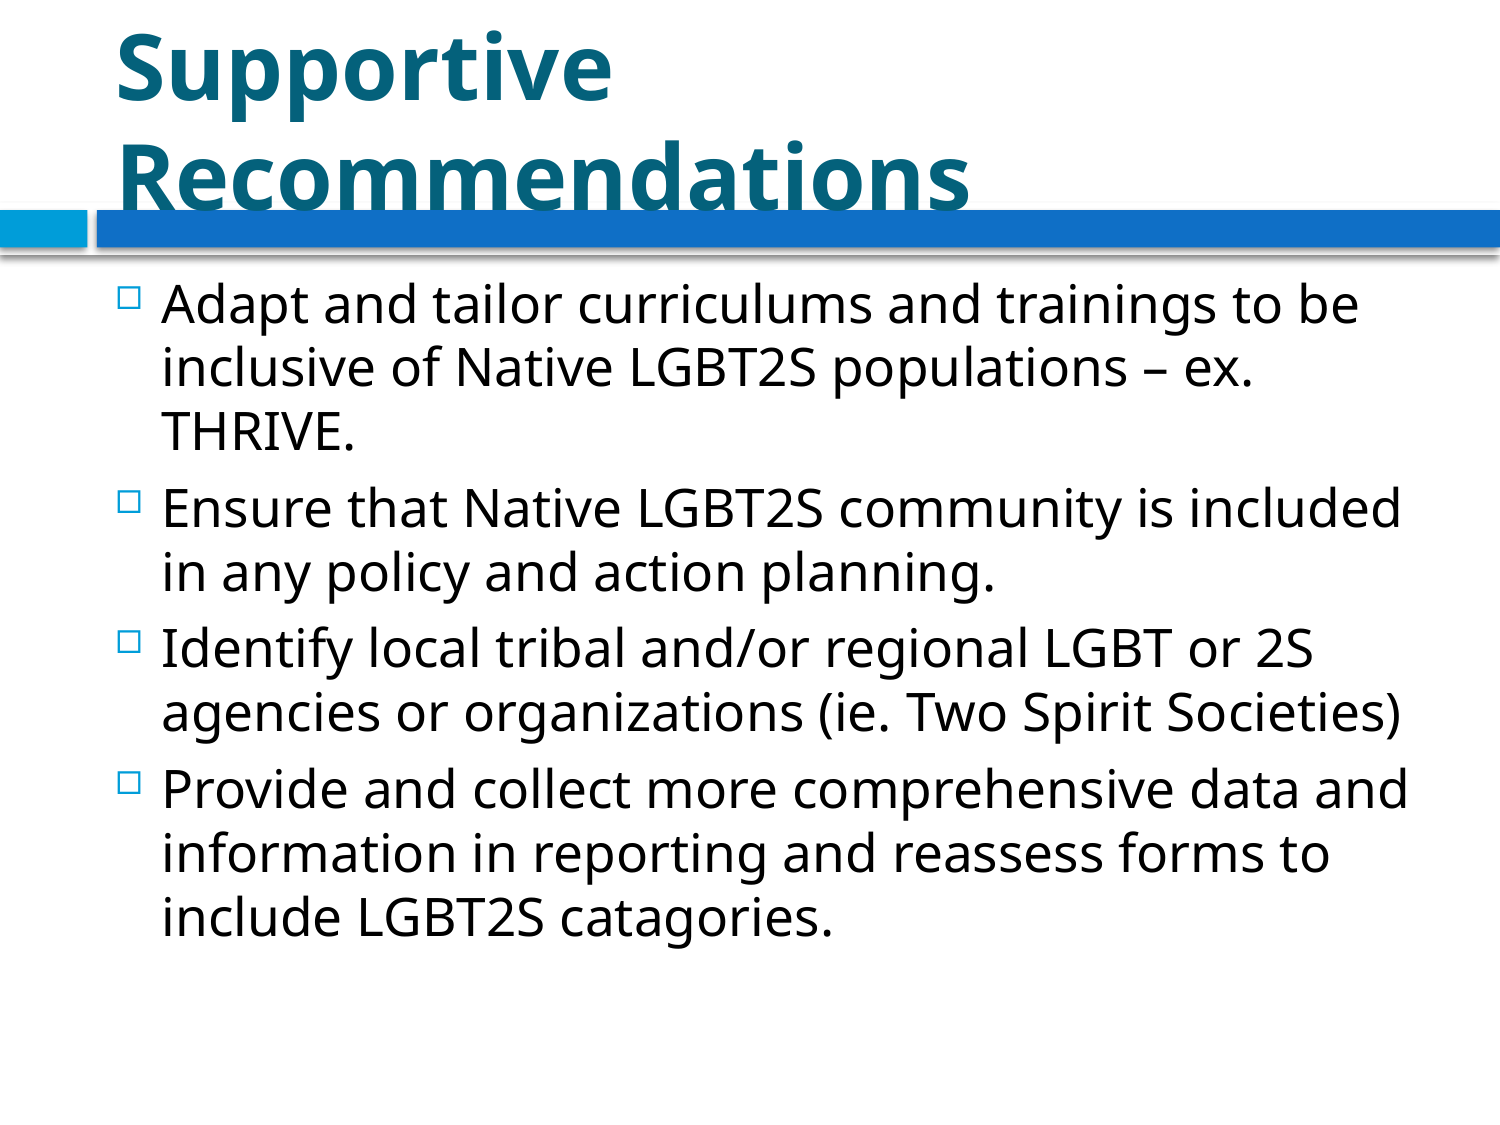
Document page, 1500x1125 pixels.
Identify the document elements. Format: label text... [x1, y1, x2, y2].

list Adapt and tailor curriculums and trainings to be inclusive of Native LGBT2S populations – ex. THRIVE. Ensure that Native LGBT2S community is included in any policy and action planning. Identify local tribal and/or regional LGBT or 2S agencies or organizations (ie. Two Spirit Societies) Provide and collect more comprehensive data and information in reporting and reassess forms to include LGBT2S catagories. [100, 262, 1438, 1000]
title Supportive Recommendations [100, 37, 1438, 200]
